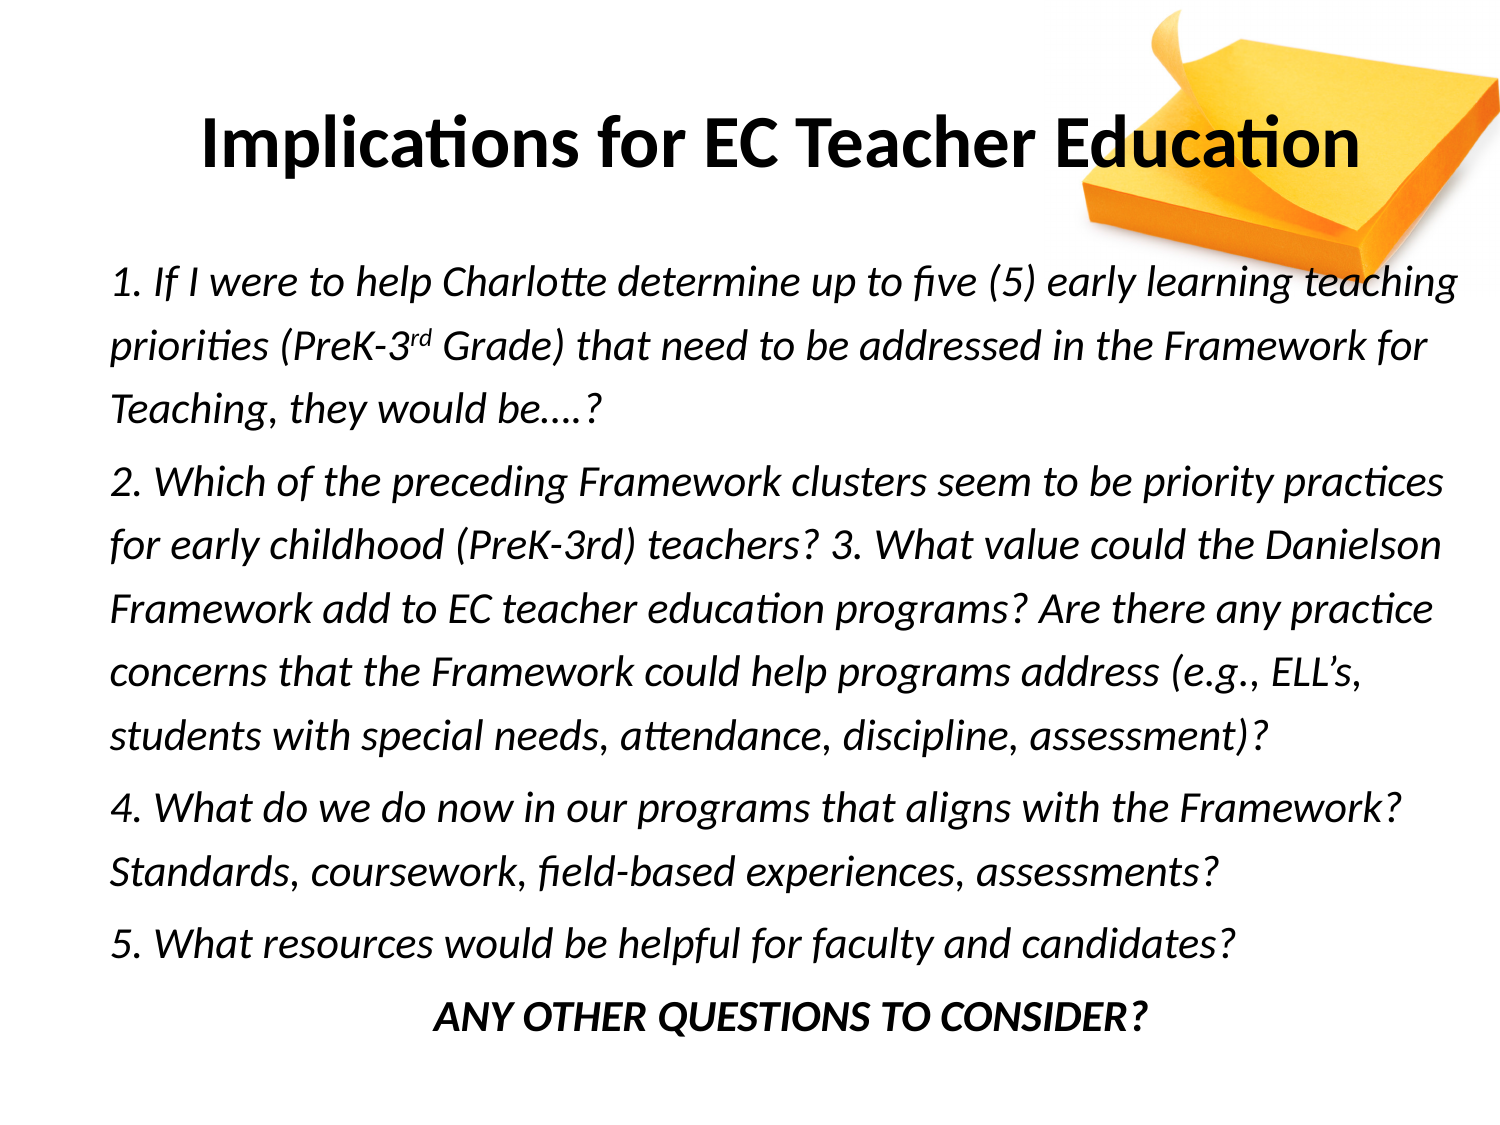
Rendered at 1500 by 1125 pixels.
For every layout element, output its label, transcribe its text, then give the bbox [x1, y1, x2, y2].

picture [1044, 0, 1500, 297]
subtitle 1. If I were to help Charlotte determine up to five (5) early learning teaching priorities (PreK-3rd Grade) that need to be addressed in the Framework for Teaching, they would be….? 2. Which of the preceding Framework clusters seem to be priority practices for early childhood (PreK-3rd) teachers? 3. What value could the Danielson Framework add to EC teacher education programs? Are there any practice concerns that the Framework could help programs address (e.g., ELL’s, students with special needs, attendance, discipline, assessment)? 4. What do we do now in our programs that aligns with the Framework? Standards, coursework, field-based experiences, assessments? 5. What resources would be helpful for faculty and candidates? ANY OTHER QUESTIONS TO CONSIDER? [94, 234, 1490, 1108]
title Implications for EC Teacher Education [144, 75, 1039, 200]
